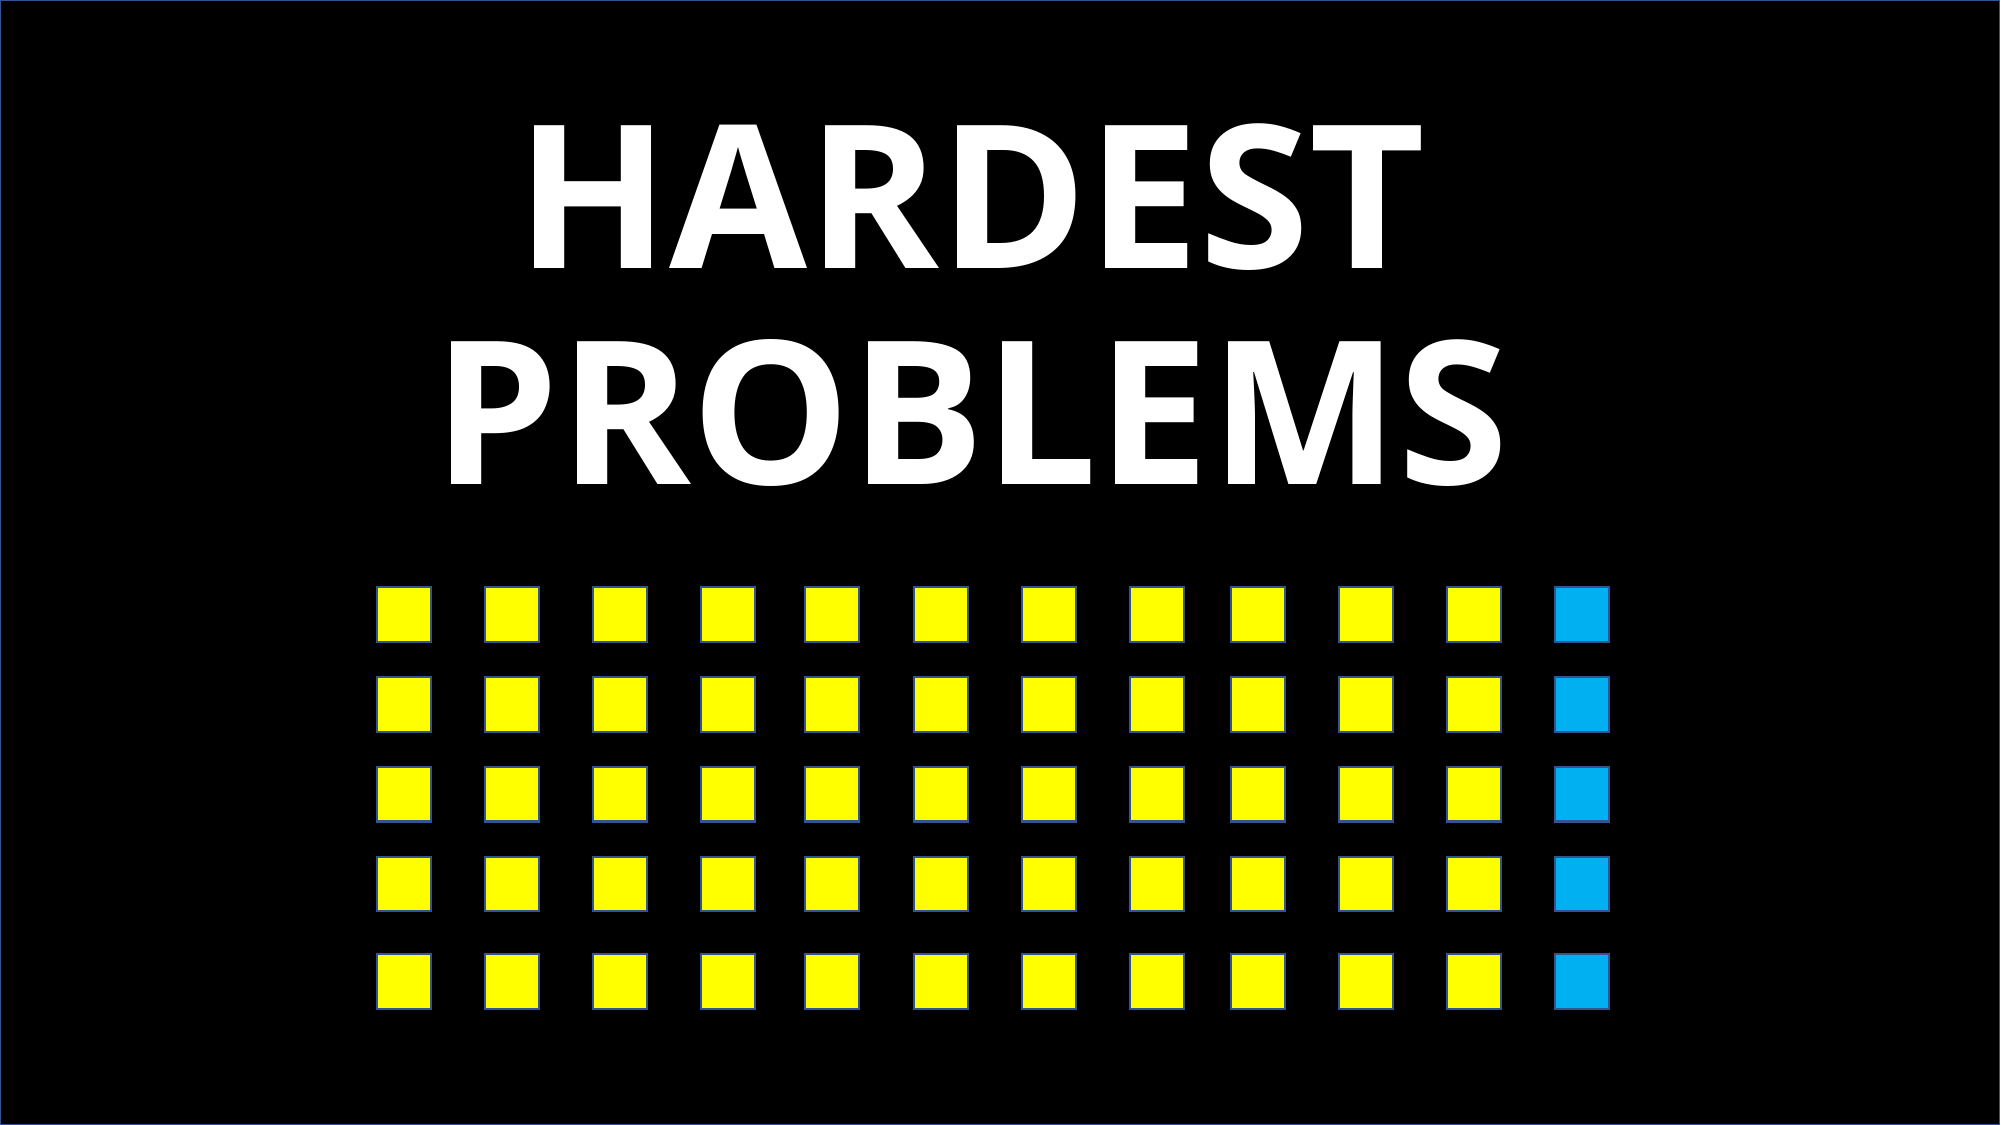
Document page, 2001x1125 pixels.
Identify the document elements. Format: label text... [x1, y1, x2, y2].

text_box [1129, 856, 1185, 912]
text_box [484, 676, 540, 733]
text_box [484, 953, 540, 1010]
text_box [1338, 586, 1394, 643]
text_box [804, 766, 860, 823]
text_box [484, 586, 540, 643]
text_box [376, 676, 432, 733]
text_box [1230, 766, 1286, 823]
text_box [1129, 676, 1185, 733]
text_box [1021, 856, 1077, 912]
text_box [1230, 856, 1286, 912]
text_box [1230, 586, 1286, 643]
text_box [1129, 586, 1185, 643]
text_box [1446, 586, 1502, 643]
text_box [1446, 676, 1502, 733]
text_box [484, 766, 540, 823]
text_box [804, 586, 860, 643]
text_box [804, 856, 860, 912]
text_box [1554, 676, 1610, 733]
subtitle HARDEST PROBLEMS [333, 87, 1610, 425]
text_box [0, 0, 2000, 1125]
text_box [700, 676, 756, 733]
text_box [376, 856, 432, 912]
text_box [804, 676, 860, 733]
text_box [592, 586, 648, 643]
text_box [1021, 766, 1077, 823]
text_box [700, 856, 756, 912]
text_box [1230, 953, 1286, 1010]
text_box [1338, 766, 1394, 823]
text_box [913, 586, 969, 643]
text_box [1554, 586, 1610, 643]
text_box [1554, 953, 1610, 1010]
text_box [592, 856, 648, 912]
text_box [1446, 856, 1502, 912]
text_box [1554, 766, 1610, 823]
text_box [376, 953, 432, 1010]
text_box [1021, 586, 1077, 643]
text_box [913, 766, 969, 823]
text_box [1230, 676, 1286, 733]
text_box [1129, 766, 1185, 823]
text_box [913, 856, 969, 912]
text_box [1338, 856, 1394, 912]
text_box [913, 953, 969, 1010]
text_box [1021, 953, 1077, 1010]
text_box [592, 953, 648, 1010]
text_box [700, 953, 756, 1010]
text_box [700, 766, 756, 823]
text_box [913, 676, 969, 733]
text_box [1338, 676, 1394, 733]
text_box [700, 586, 756, 643]
text_box [376, 586, 432, 643]
text_box [1554, 856, 1610, 912]
text_box [1021, 676, 1077, 733]
text_box [1338, 953, 1394, 1010]
text_box [592, 766, 648, 823]
text_box [1129, 953, 1185, 1010]
text_box [1446, 766, 1502, 823]
text_box [376, 766, 432, 823]
text_box [1446, 953, 1502, 1010]
text_box [592, 676, 648, 733]
text_box [484, 856, 540, 912]
text_box [804, 953, 860, 1010]
